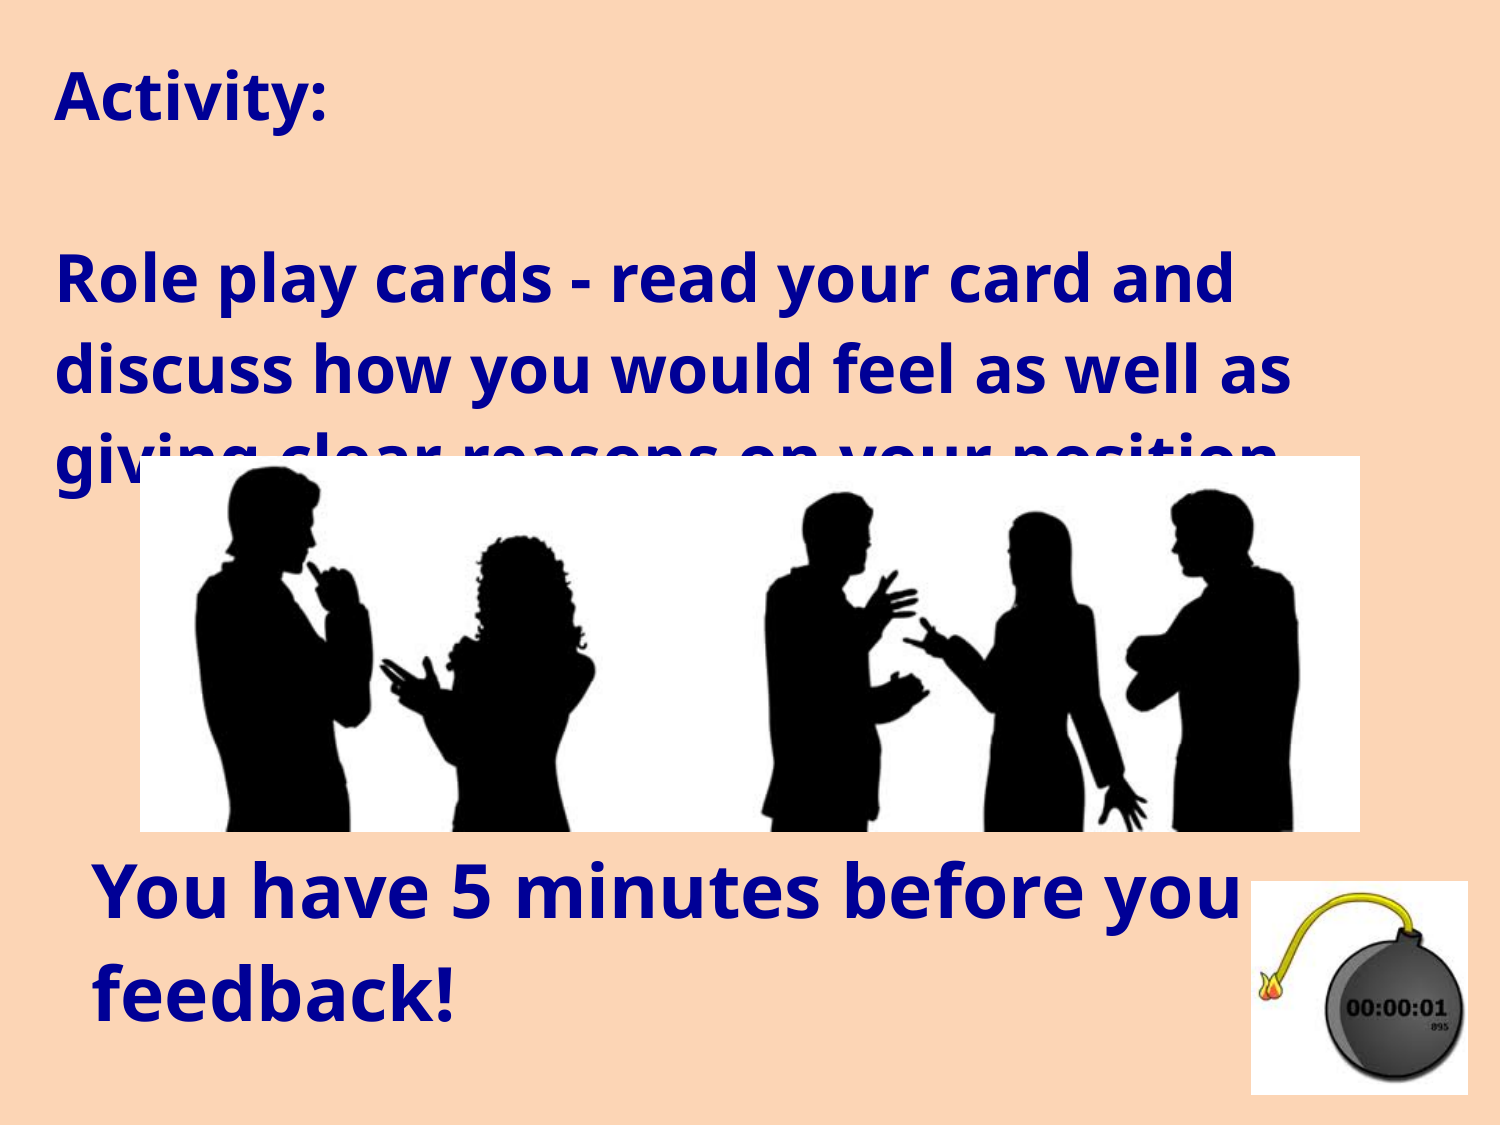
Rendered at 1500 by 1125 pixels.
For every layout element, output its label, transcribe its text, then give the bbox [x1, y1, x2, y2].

table_header Activity: Role play cards - read your card and discuss how you would feel as well as giving clear reasons on your position. [41, 43, 1471, 510]
picture [1250, 881, 1468, 1096]
table_header You have 5 minutes before you feedback! [77, 831, 1472, 1051]
picture [140, 455, 1360, 832]
